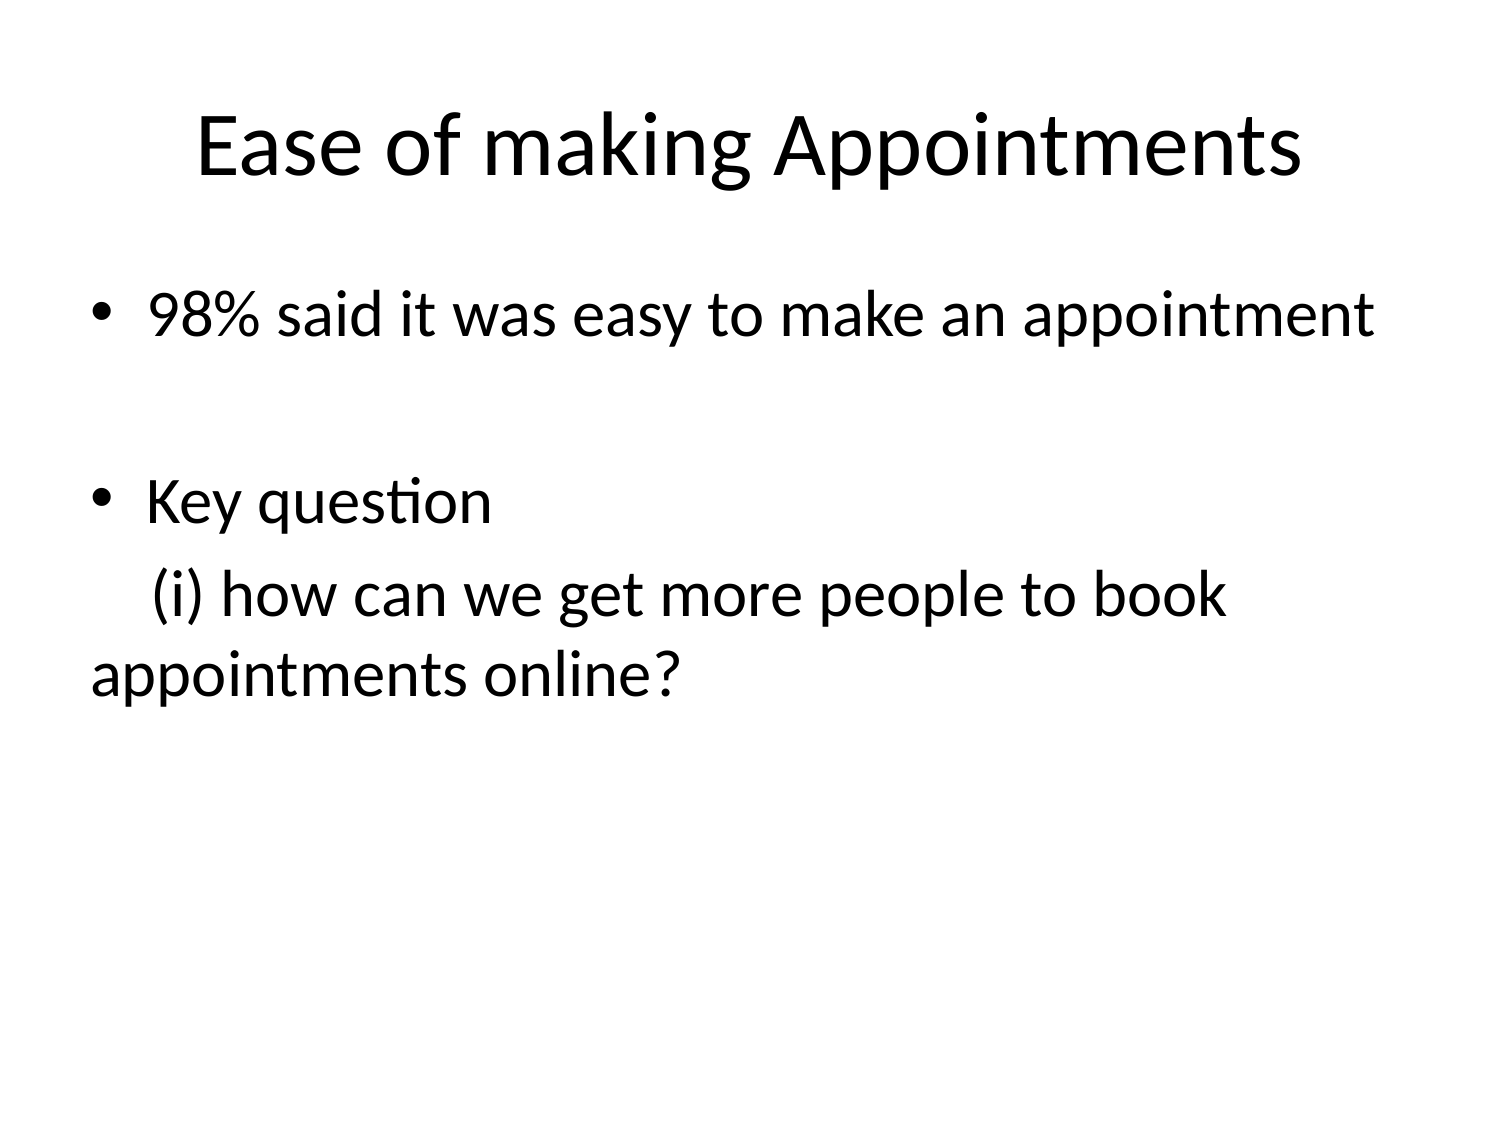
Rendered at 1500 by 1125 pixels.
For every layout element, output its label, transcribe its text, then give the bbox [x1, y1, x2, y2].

title Ease of making Appointments [75, 45, 1425, 233]
list 98% said it was easy to make an appointment Key question (i) how can we get more people to book appointments online? [75, 262, 1425, 1005]
